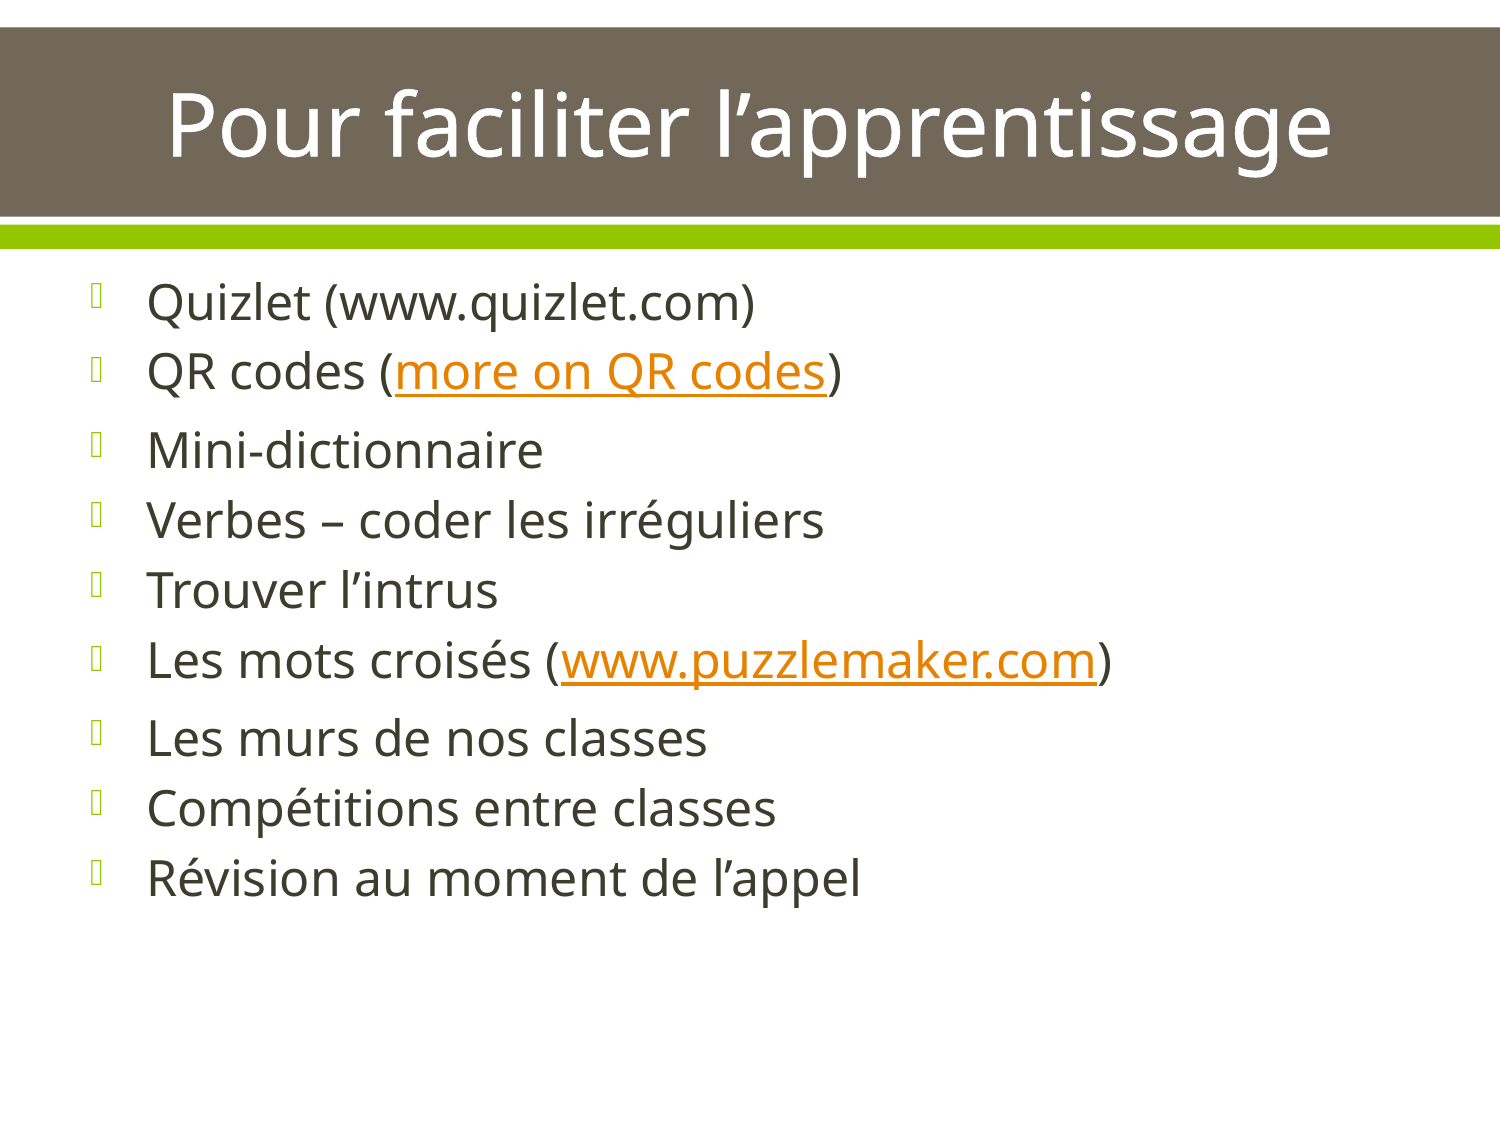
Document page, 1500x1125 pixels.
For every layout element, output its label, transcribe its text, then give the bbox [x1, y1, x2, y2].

title Pour faciliter l’apprentissage [75, 29, 1425, 213]
list Quizlet (www.quizlet.com) QR codes (more on QR codes) Mini-dictionnaire Verbes – coder les irréguliers Trouver l’intrus Les mots croisés (www.puzzlemaker.com) Les murs de nos classes Compétitions entre classes Révision au moment de l’appel [75, 262, 1425, 1005]
